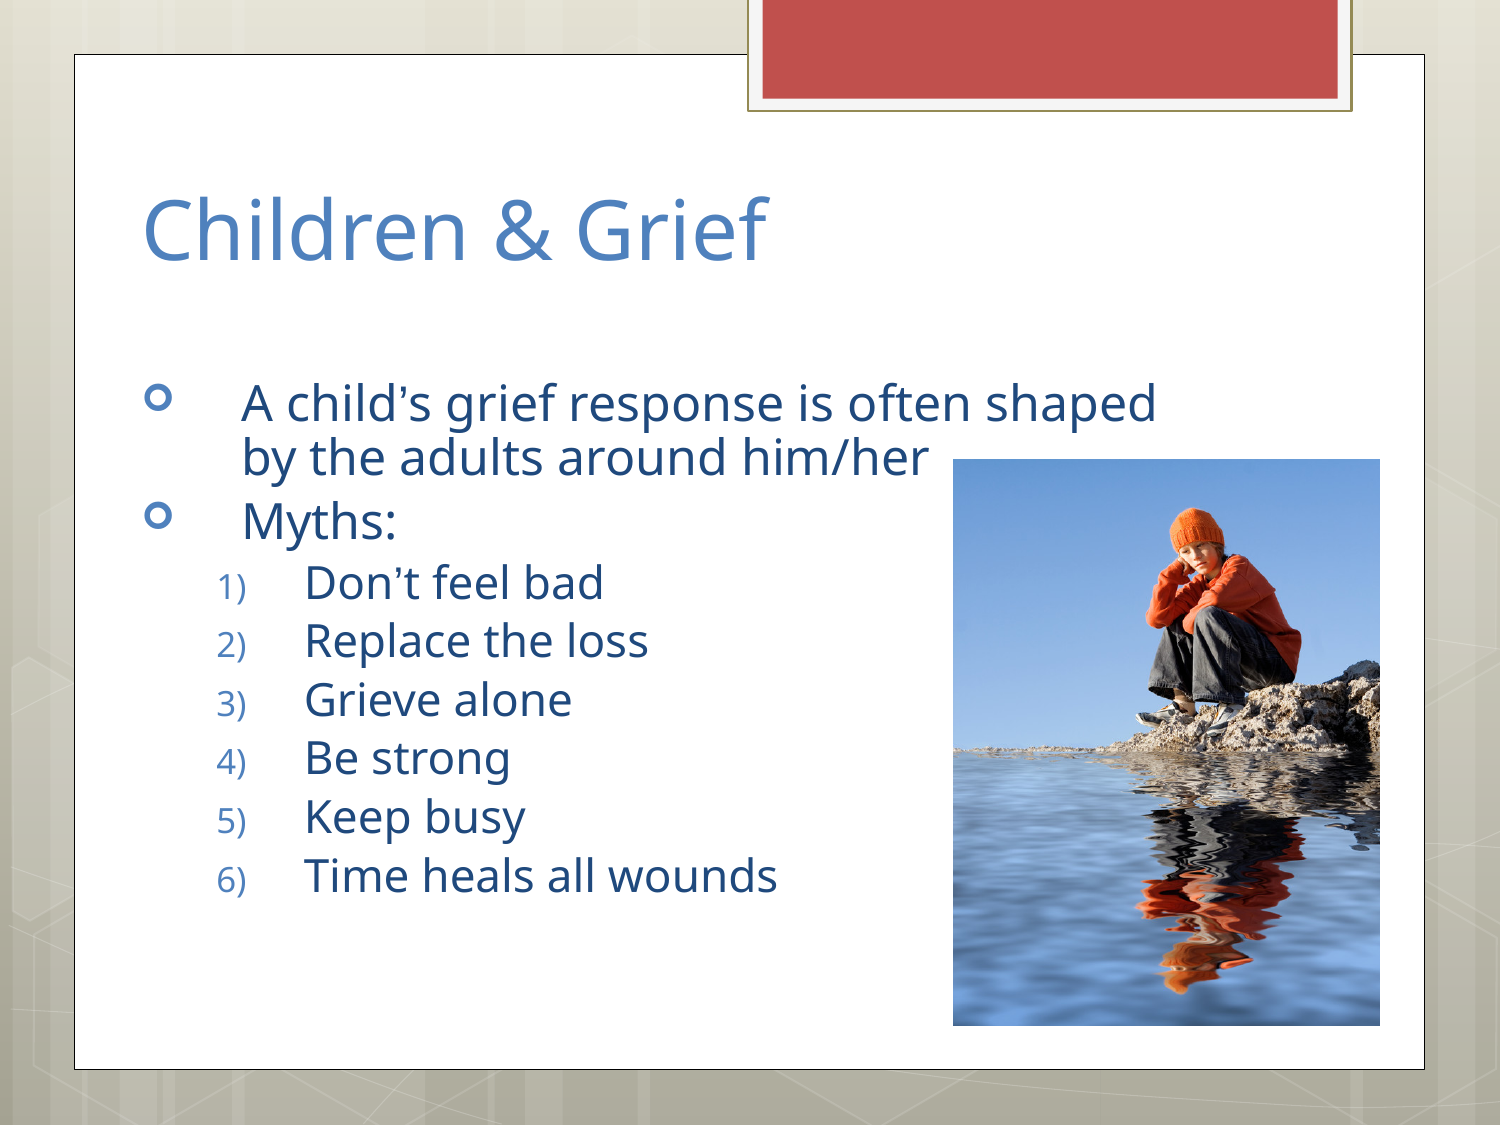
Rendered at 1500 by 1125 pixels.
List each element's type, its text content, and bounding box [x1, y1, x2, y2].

picture [953, 458, 1380, 1026]
list A child’s grief response is often shaped by the adults around him/her Myths: Don’t feel bad Replace the loss Grieve alone Be strong Keep busy Time heals all wounds [126, 371, 1238, 947]
title Children & Grief [126, 97, 1279, 285]
